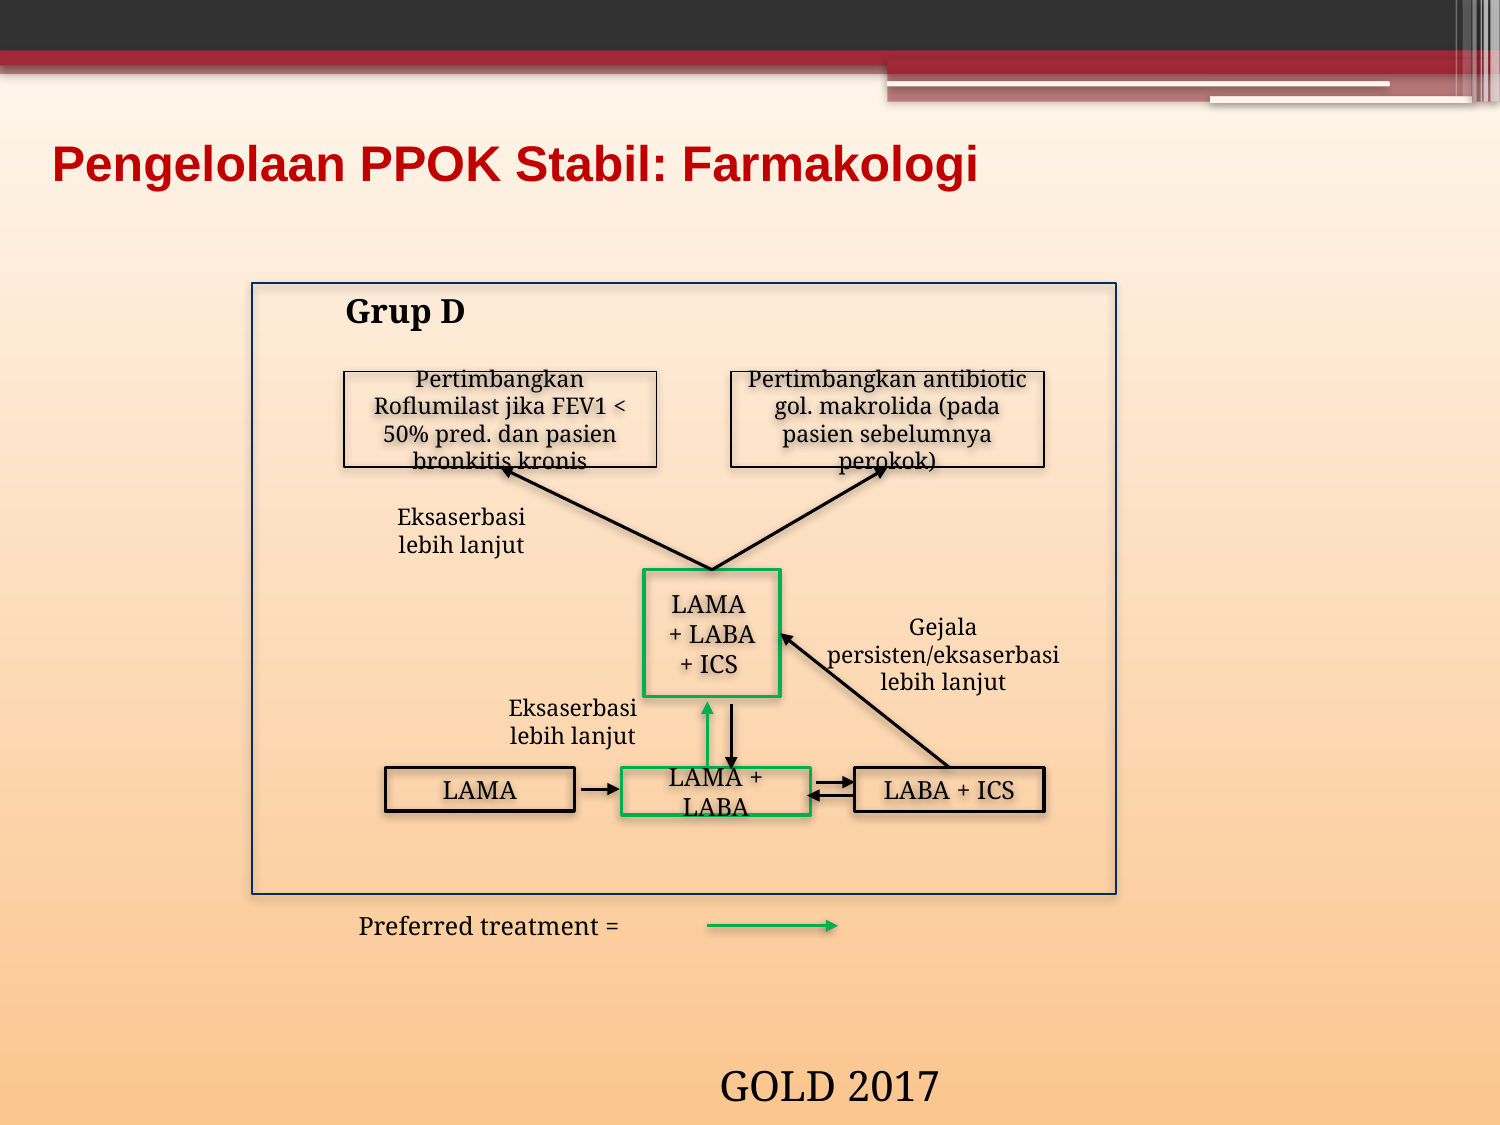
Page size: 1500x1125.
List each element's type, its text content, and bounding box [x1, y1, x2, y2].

text_box Eksaserbasi lebih lanjut [358, 495, 493, 565]
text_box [779, 633, 950, 768]
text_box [499, 467, 713, 570]
text_box Gejala persisten/eksaserbasi lebih lanjut [797, 605, 1090, 703]
text_box Preferred treatment = [343, 903, 681, 979]
text_box Eksaserbasi lebih lanjut [469, 686, 677, 757]
title Pengelolaan PPOK Stabil: Farmakologi [37, 106, 1396, 217]
text_box Grup D [330, 283, 522, 338]
text_box GOLD 2017 [163, 1002, 1500, 1118]
text_box [251, 282, 1117, 895]
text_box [714, 467, 888, 570]
